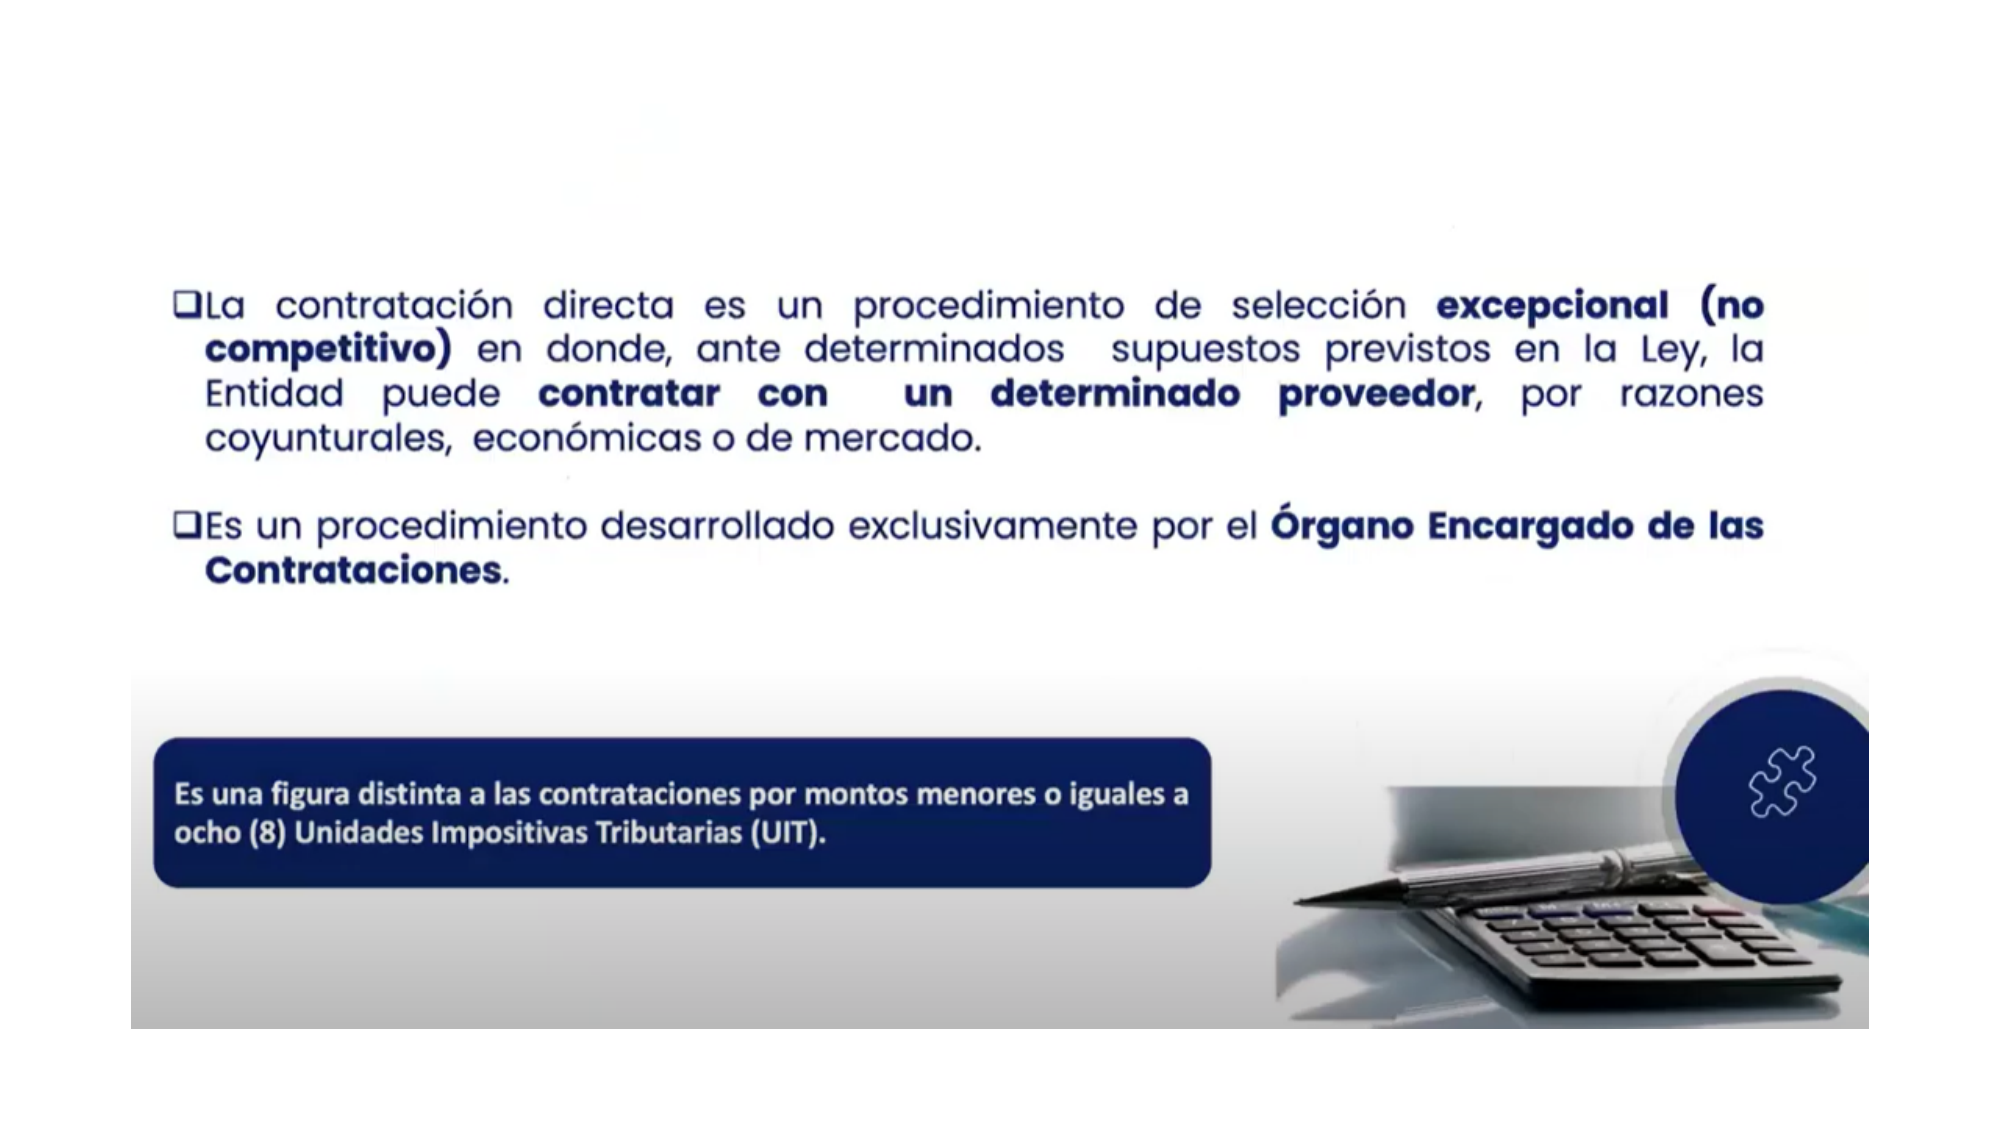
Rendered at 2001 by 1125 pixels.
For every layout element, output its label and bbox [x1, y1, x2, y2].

picture [131, 95, 1869, 1029]
